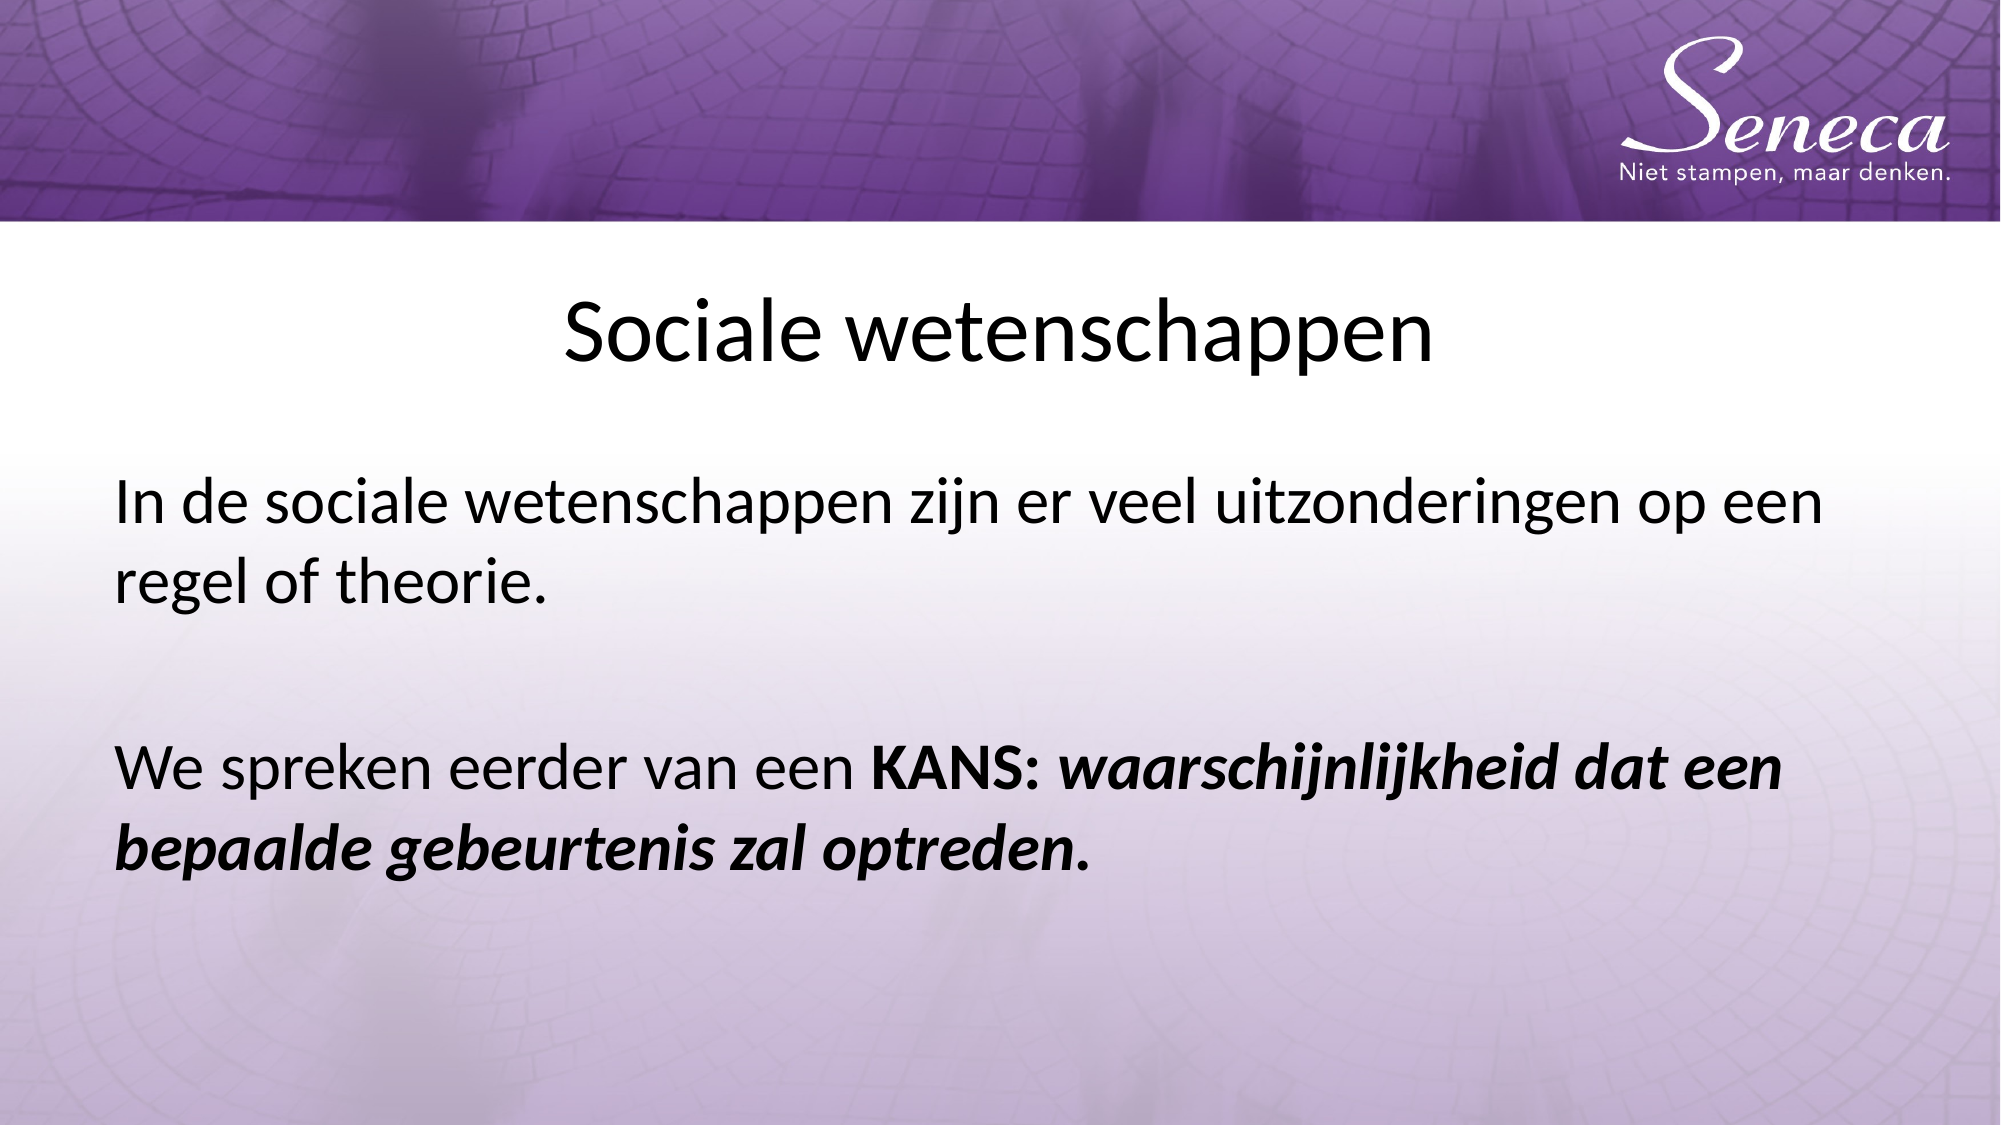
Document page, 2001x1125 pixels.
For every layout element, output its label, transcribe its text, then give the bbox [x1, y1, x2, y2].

picture [0, 0, 2001, 1125]
title Sociale wetenschappen [99, 231, 1900, 419]
list In de sociale wetenschappen zijn er veel uitzonderingen op een regel of theorie. We spreken eerder van een KANS: waarschijnlijkheid dat een bepaalde gebeurtenis zal optreden. [99, 448, 1855, 1071]
